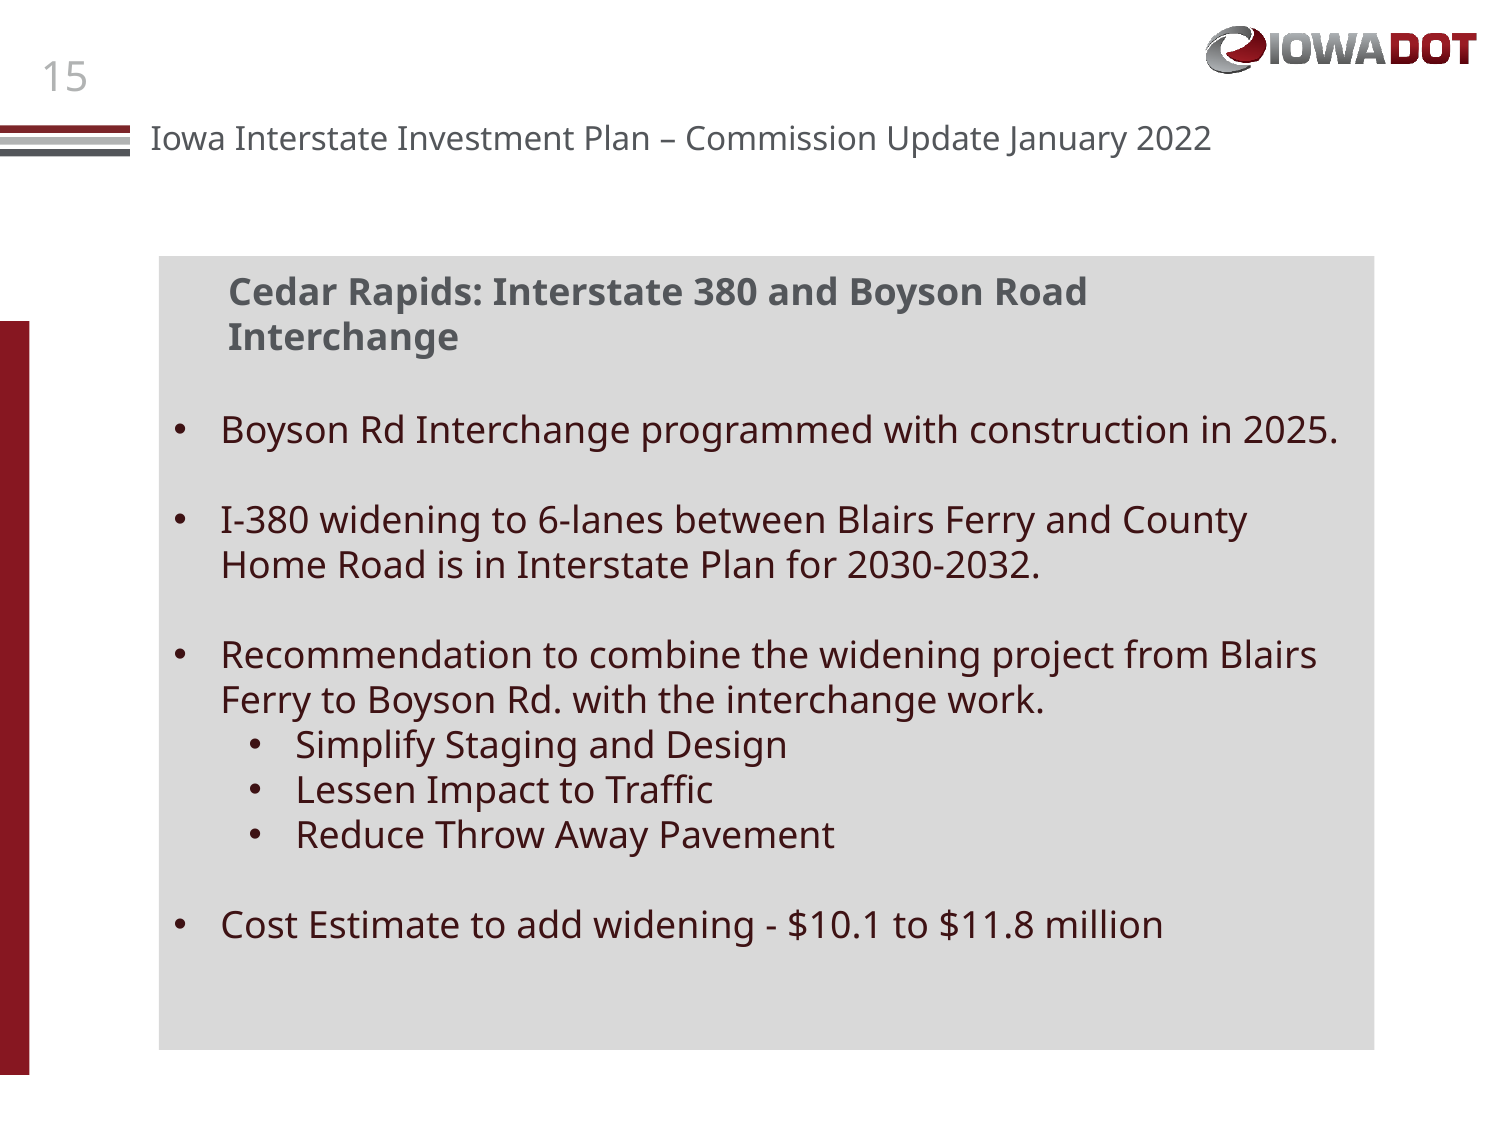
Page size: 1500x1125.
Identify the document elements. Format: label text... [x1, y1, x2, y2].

text_box [0, 319, 32, 1077]
picture [1202, 24, 1479, 76]
text_box Boyson Rd Interchange programmed with construction in 2025. I-380 widening to 6-lanes between Blairs Ferry and County Home Road is in Interstate Plan for 2030-2032. Recommendation to combine the widening project from Blairs Ferry to Boyson Rd. with the interchange work. Simplify Staging and Design Lessen Impact to Traffic Reduce Throw Away Pavement Cost Estimate to add widening - $10.1 to $11.8 million [157, 254, 1376, 1052]
text_box Cedar Rapids: Interstate 380 and Boyson Road Interchange [213, 260, 1320, 365]
